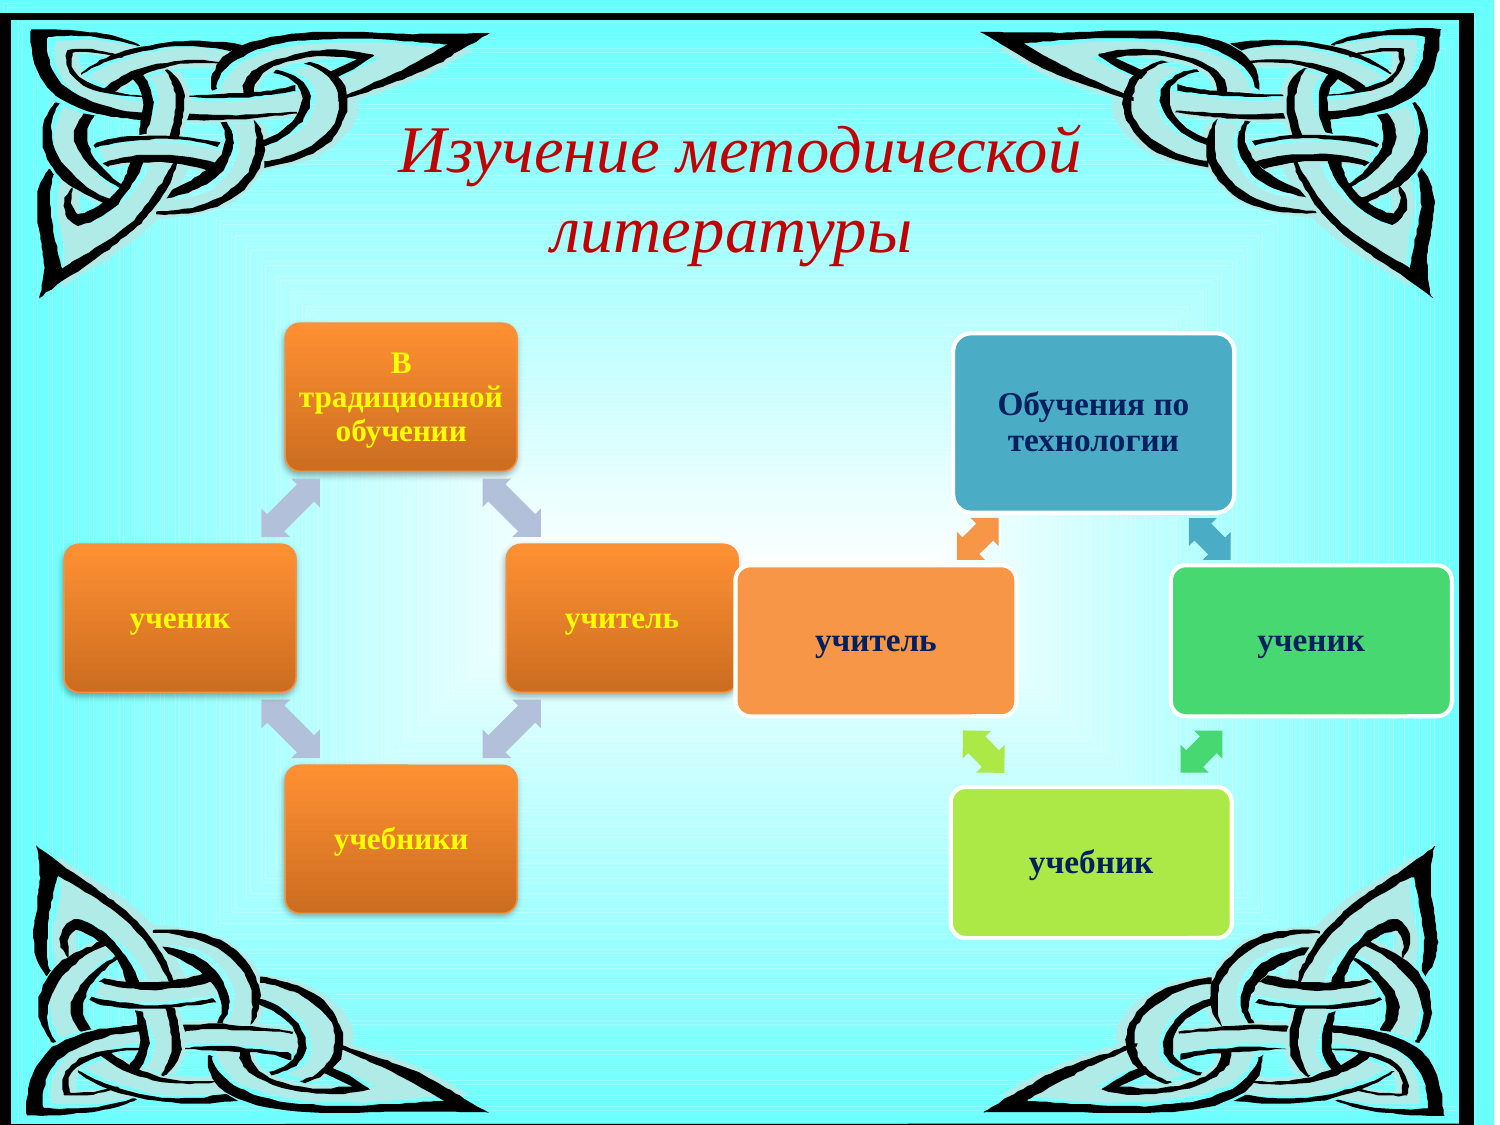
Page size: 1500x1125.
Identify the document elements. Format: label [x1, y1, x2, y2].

list [64, 231, 738, 1006]
list [762, 262, 1426, 1006]
picture [0, 0, 1495, 1125]
